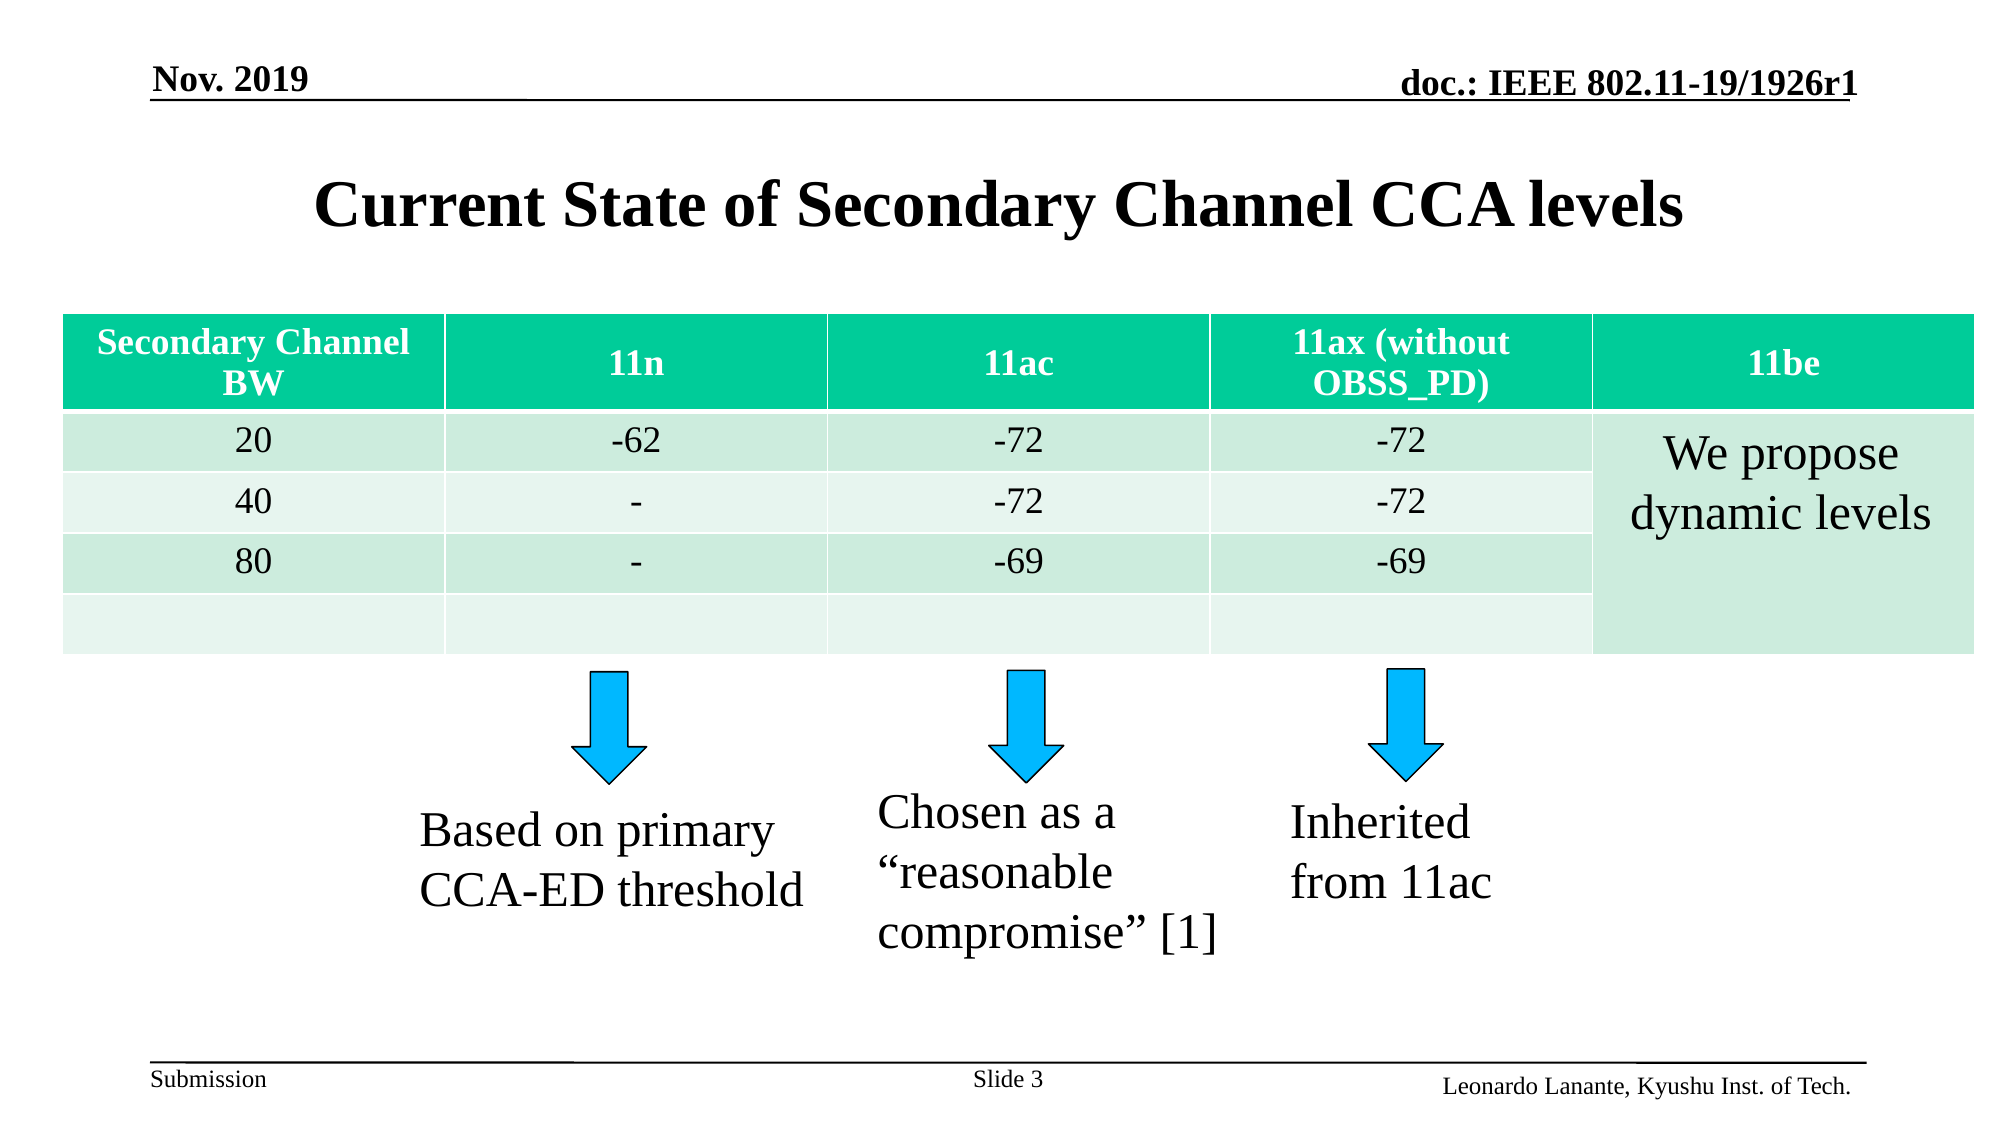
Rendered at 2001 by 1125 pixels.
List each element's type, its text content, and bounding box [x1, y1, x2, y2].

table_cell 20 [63, 414, 444, 471]
table_cell [1211, 595, 1592, 654]
table_cell 40 [63, 473, 444, 532]
table_cell -72 [828, 414, 1209, 471]
table_header 11ac [828, 314, 1209, 409]
table_cell - [446, 534, 827, 593]
footer Leonardo Lanante, Kyushu Inst. of Tech. [1155, 1069, 1853, 1100]
table_cell [1593, 414, 1974, 654]
table_cell -72 [828, 473, 1209, 532]
table_cell [828, 595, 1209, 654]
table_cell [63, 595, 444, 654]
text_box Based on primary CCA-ED threshold [404, 788, 833, 924]
table_cell -72 [1211, 473, 1592, 532]
table_cell [446, 595, 827, 654]
text_box [571, 671, 647, 785]
table_header 11n [446, 314, 827, 409]
table_cell - [446, 473, 827, 532]
table_cell 80 [63, 534, 444, 593]
table_header 11ax (without OBSS_PD) [1211, 314, 1592, 409]
text_box [1368, 668, 1444, 781]
title Current State of Secondary Channel CCA levels [149, 112, 1850, 288]
table_header Secondary Channel BW [63, 314, 444, 409]
text_box [988, 670, 1064, 783]
table_cell -69 [828, 534, 1209, 593]
table_cell -62 [446, 414, 827, 471]
table_header 11be [1593, 314, 1974, 409]
text_box We propose dynamic levels [1599, 412, 1963, 548]
slide_number Slide 3 [950, 1061, 1067, 1123]
table_cell -69 [1211, 534, 1592, 593]
text_box Inherited from 11ac [1274, 781, 1588, 917]
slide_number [152, 54, 563, 100]
text_box Chosen as a “reasonable compromise” [1] [862, 771, 1250, 966]
table_cell -72 [1211, 414, 1592, 471]
